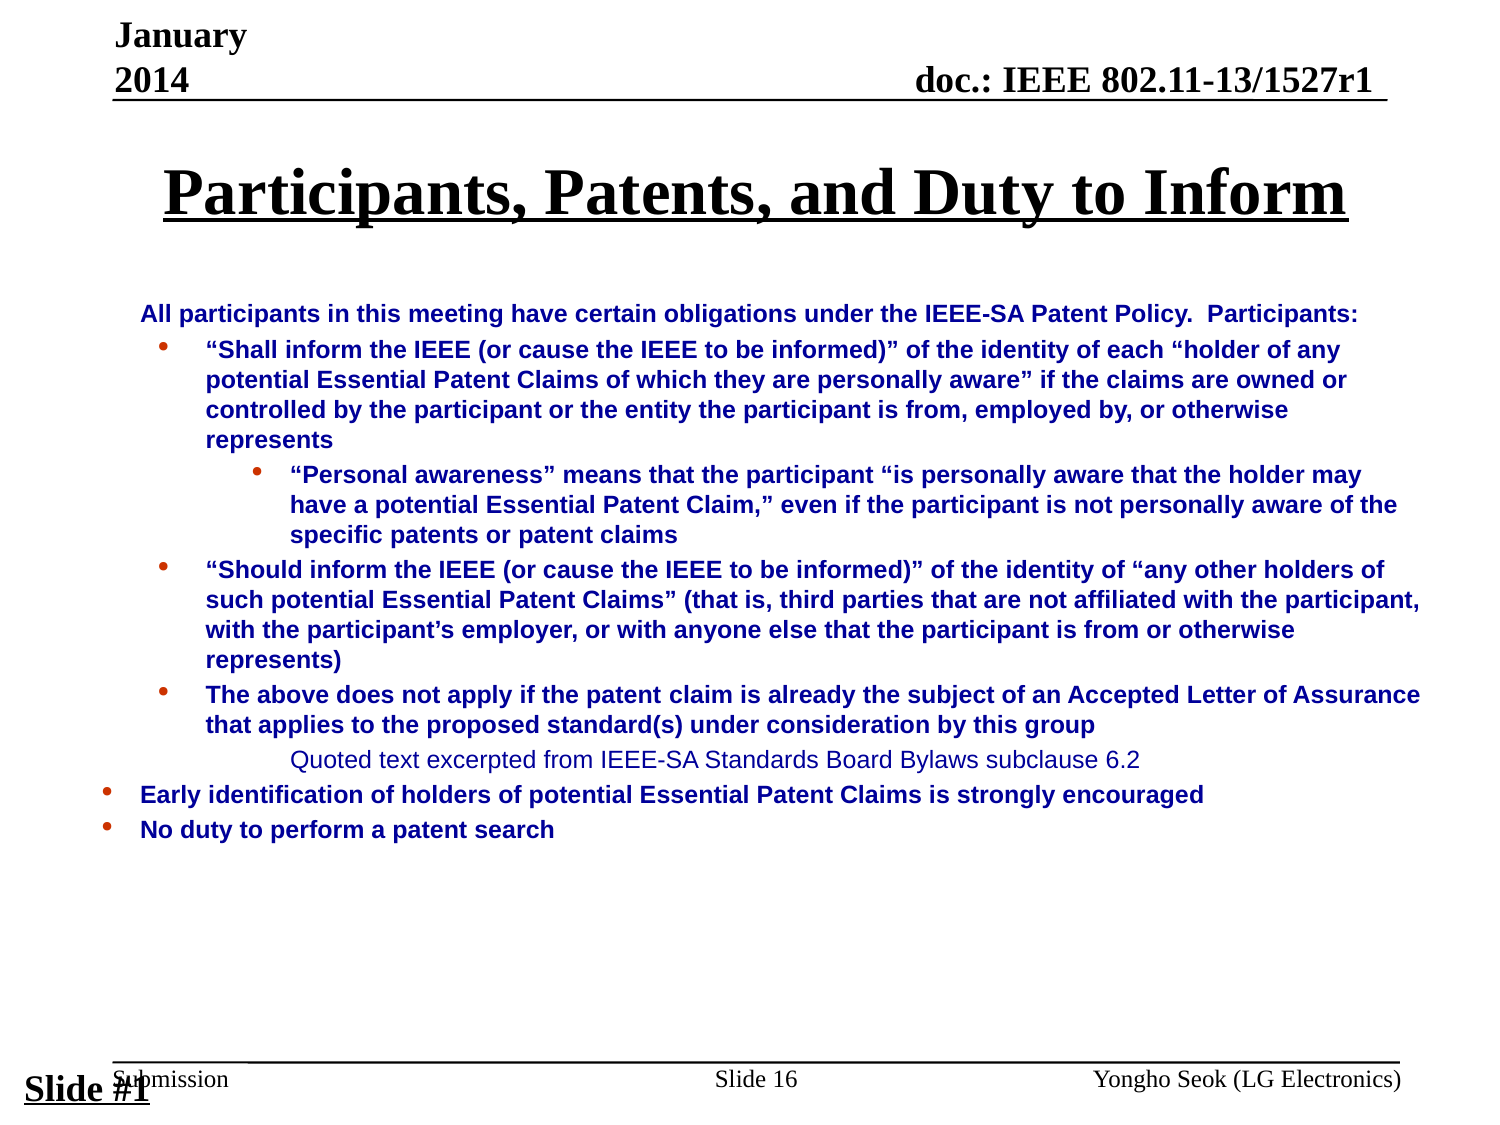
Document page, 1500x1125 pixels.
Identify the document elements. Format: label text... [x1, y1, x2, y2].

slide_number Slide 16 [712, 1061, 800, 1093]
text_box All participants in this meeting have certain obligations under the IEEE-SA Patent Policy. Participants: “Shall inform the IEEE (or cause the IEEE to be informed)” of the identity of each “holder of any potential Essential Patent Claims of which they are personally aware” if the claims are owned or controlled by the participant or the entity the participant is from, employed by, or otherwise represents “Personal awareness” means that the participant “is personally aware that the holder may have a potential Essential Patent Claim,” even if the participant is not personally aware of the specific patents or patent claims “Should inform the IEEE (or cause the IEEE to be informed)” of the identity of “any other holders of such potential Essential Patent Claims” (that is, third parties that are not affiliated with the participant, with the participant’s employer, or with anyone else that the participant is from or otherwise represents) The above does not apply if the patent claim is already the subject of an Accepted Letter of Assurance that applies to the proposed standard(s) under consideration by this group Quoted text excerpted from IEEE-SA Standards Board Bylaws subclause 6.2 Early identification of holders of potential Essential Patent Claims is strongly encouraged No duty to perform a patent search [87, 262, 1438, 913]
title Participants, Patents, and Duty to Inform [62, 137, 1451, 238]
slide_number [114, 54, 333, 101]
text_box Slide #1 [9, 1056, 166, 1116]
text_box [87, 37, 1438, 163]
footer Yongho Seok (LG Electronics) [1088, 1061, 1402, 1093]
